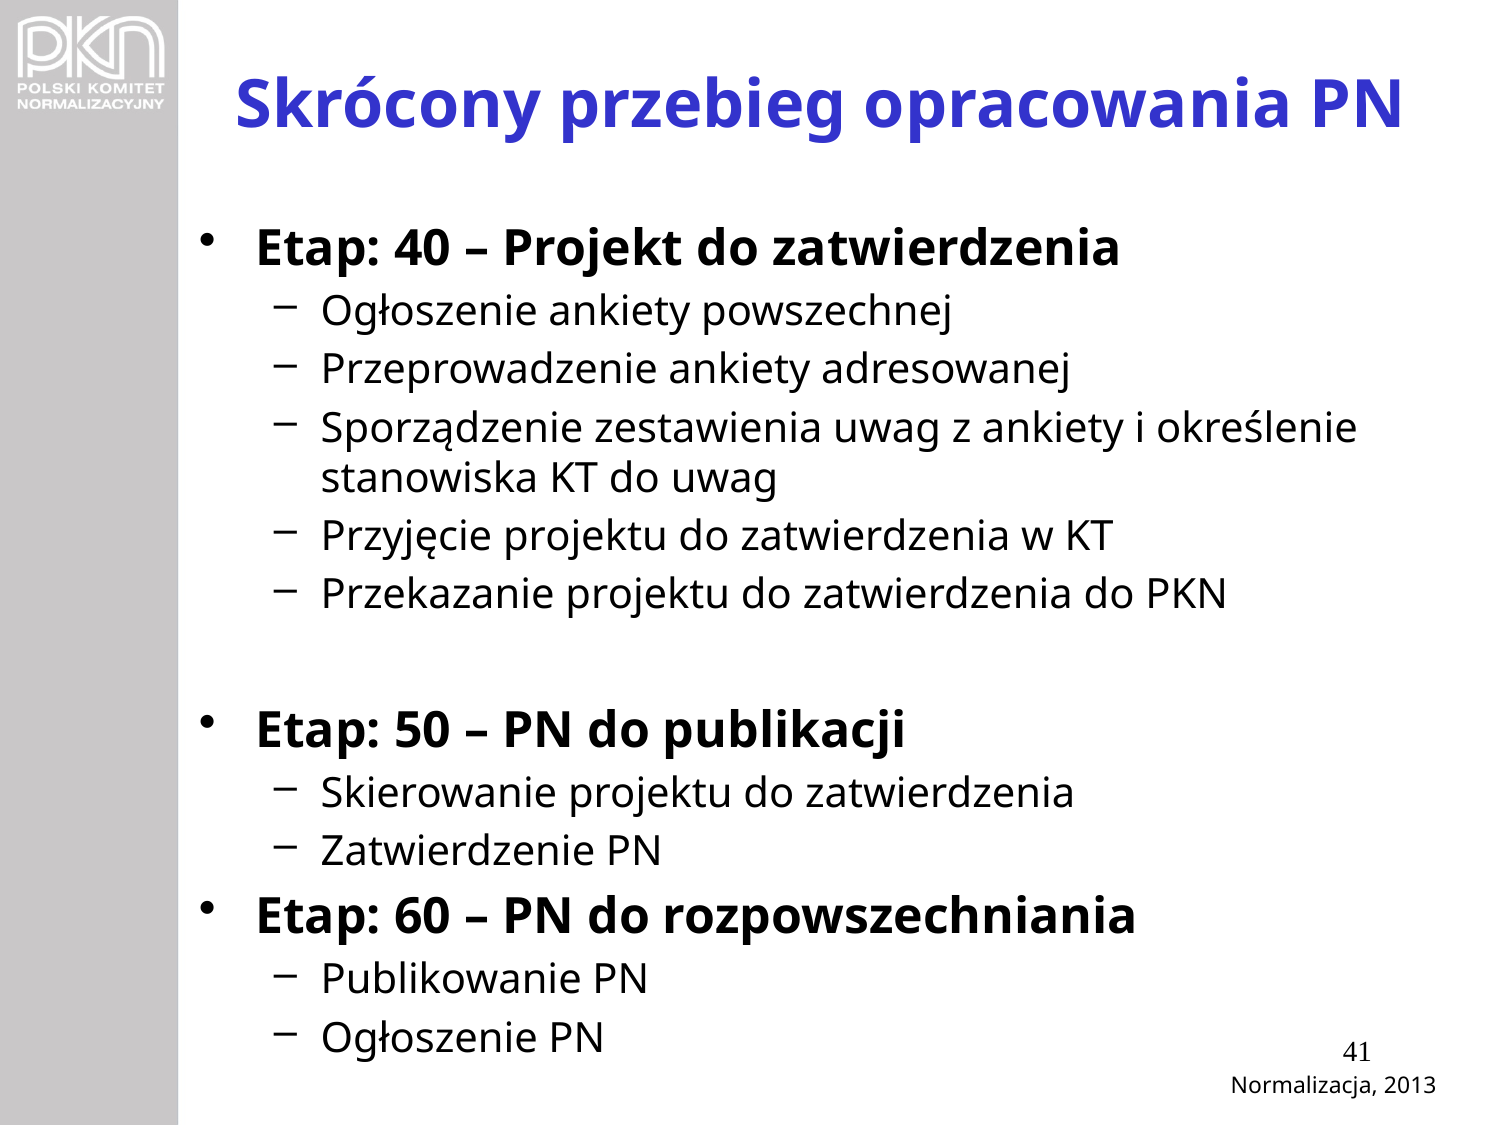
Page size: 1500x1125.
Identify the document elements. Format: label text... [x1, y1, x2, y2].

list Etap: 40 – Projekt do zatwierdzenia Ogłoszenie ankiety powszechnej Przeprowadzenie ankiety adresowanej Sporządzenie zestawienia uwag z ankiety i określenie stanowiska KT do uwag Przyjęcie projektu do zatwierdzenia w KT Przekazanie projektu do zatwierdzenia do PKN Etap: 50 – PN do publikacji Skierowanie projektu do zatwierdzenia Zatwierdzenie PN Etap: 60 – PN do rozpowszechniania Publikowanie PN Ogłoszenie PN [183, 207, 1460, 1125]
title Skrócony przebieg opracowania PN [135, 6, 1500, 195]
picture [0, 0, 1500, 1125]
slide_number 41 [1074, 1024, 1388, 1101]
text_box Normalizacja, 2013 [1215, 1062, 1483, 1106]
